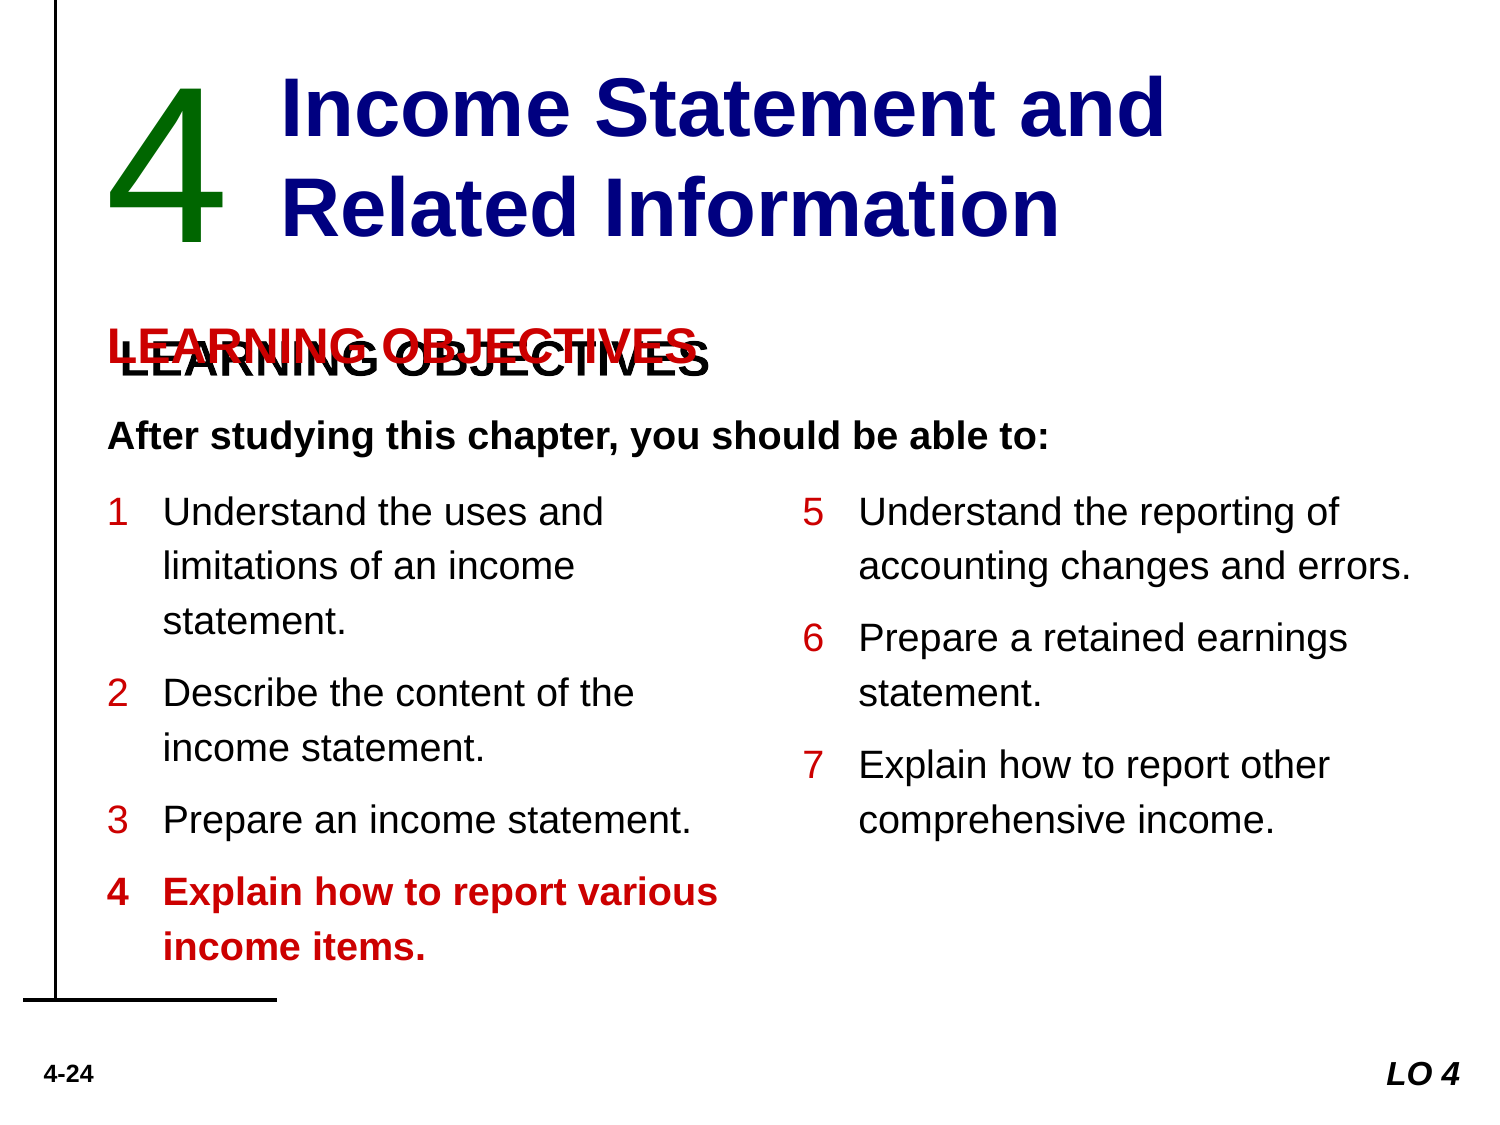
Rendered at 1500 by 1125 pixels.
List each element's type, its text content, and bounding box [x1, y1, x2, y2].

text_box Income Statement and Related Information [266, 25, 1228, 282]
text_box After studying this chapter, you should be able to: [91, 395, 1275, 465]
title LEARNING OBJECTIVES [91, 299, 730, 381]
list Understand the uses and limitations of an income statement. Describe the content of the income statement. Prepare an income statement. Explain how to report various income items. [91, 471, 767, 971]
text_box LO 4 [1350, 1044, 1475, 1100]
text_box 4 [90, 12, 266, 295]
text_box Understand the reporting of accounting changes and errors. Prepare a retained earnings statement. Explain how to report other comprehensive income. [787, 471, 1463, 946]
